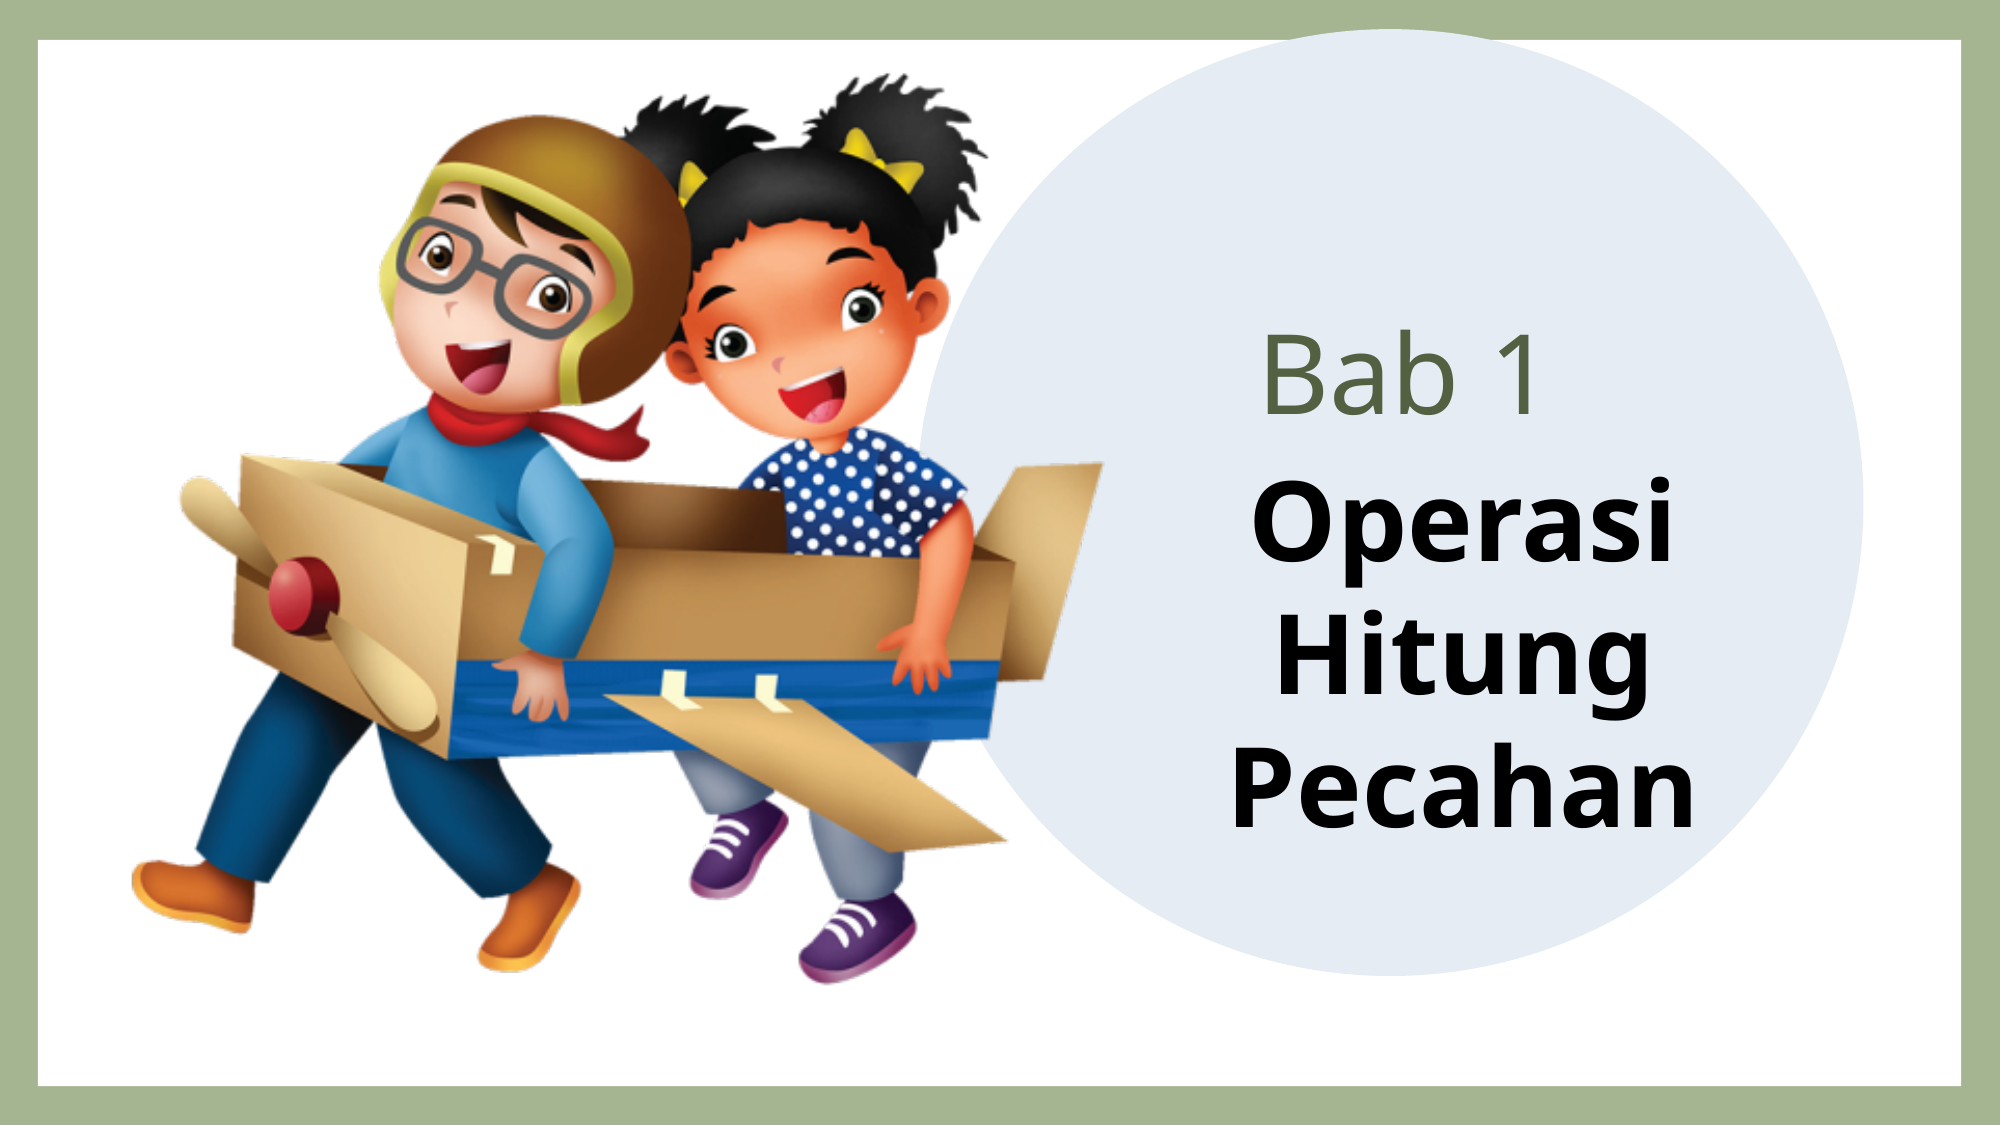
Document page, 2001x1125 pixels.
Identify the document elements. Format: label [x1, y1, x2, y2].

picture [82, 45, 1167, 1059]
text_box [829, 28, 1981, 977]
